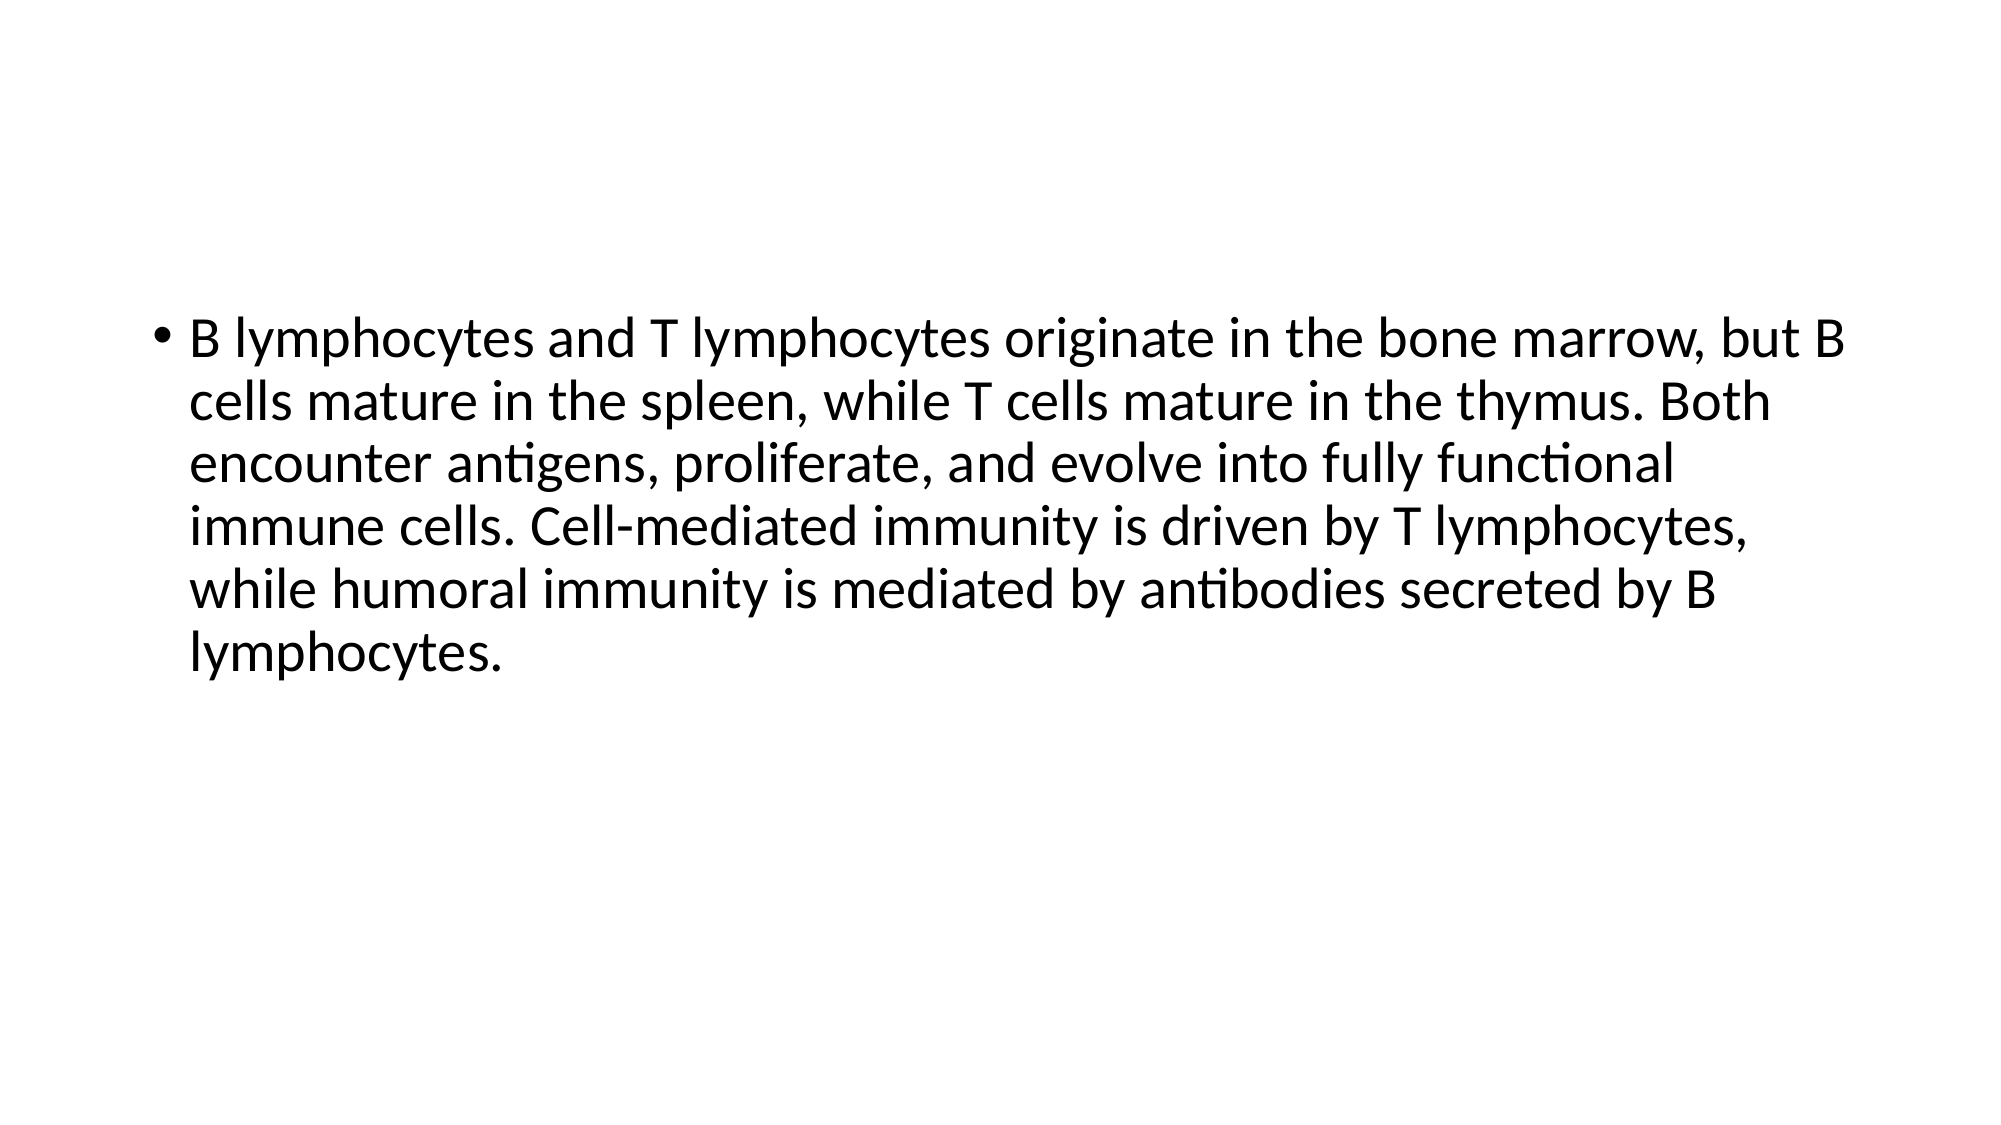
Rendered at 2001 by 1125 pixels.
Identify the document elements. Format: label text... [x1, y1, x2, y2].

list B lymphocytes and T lymphocytes originate in the bone marrow, but B cells mature in the spleen, while T cells mature in the thymus. Both encounter antigens, proliferate, and evolve into fully functional immune cells. Cell-mediated immunity is driven by T lymphocytes, while humoral immunity is mediated by antibodies secreted by B lymphocytes. [137, 299, 1863, 1014]
